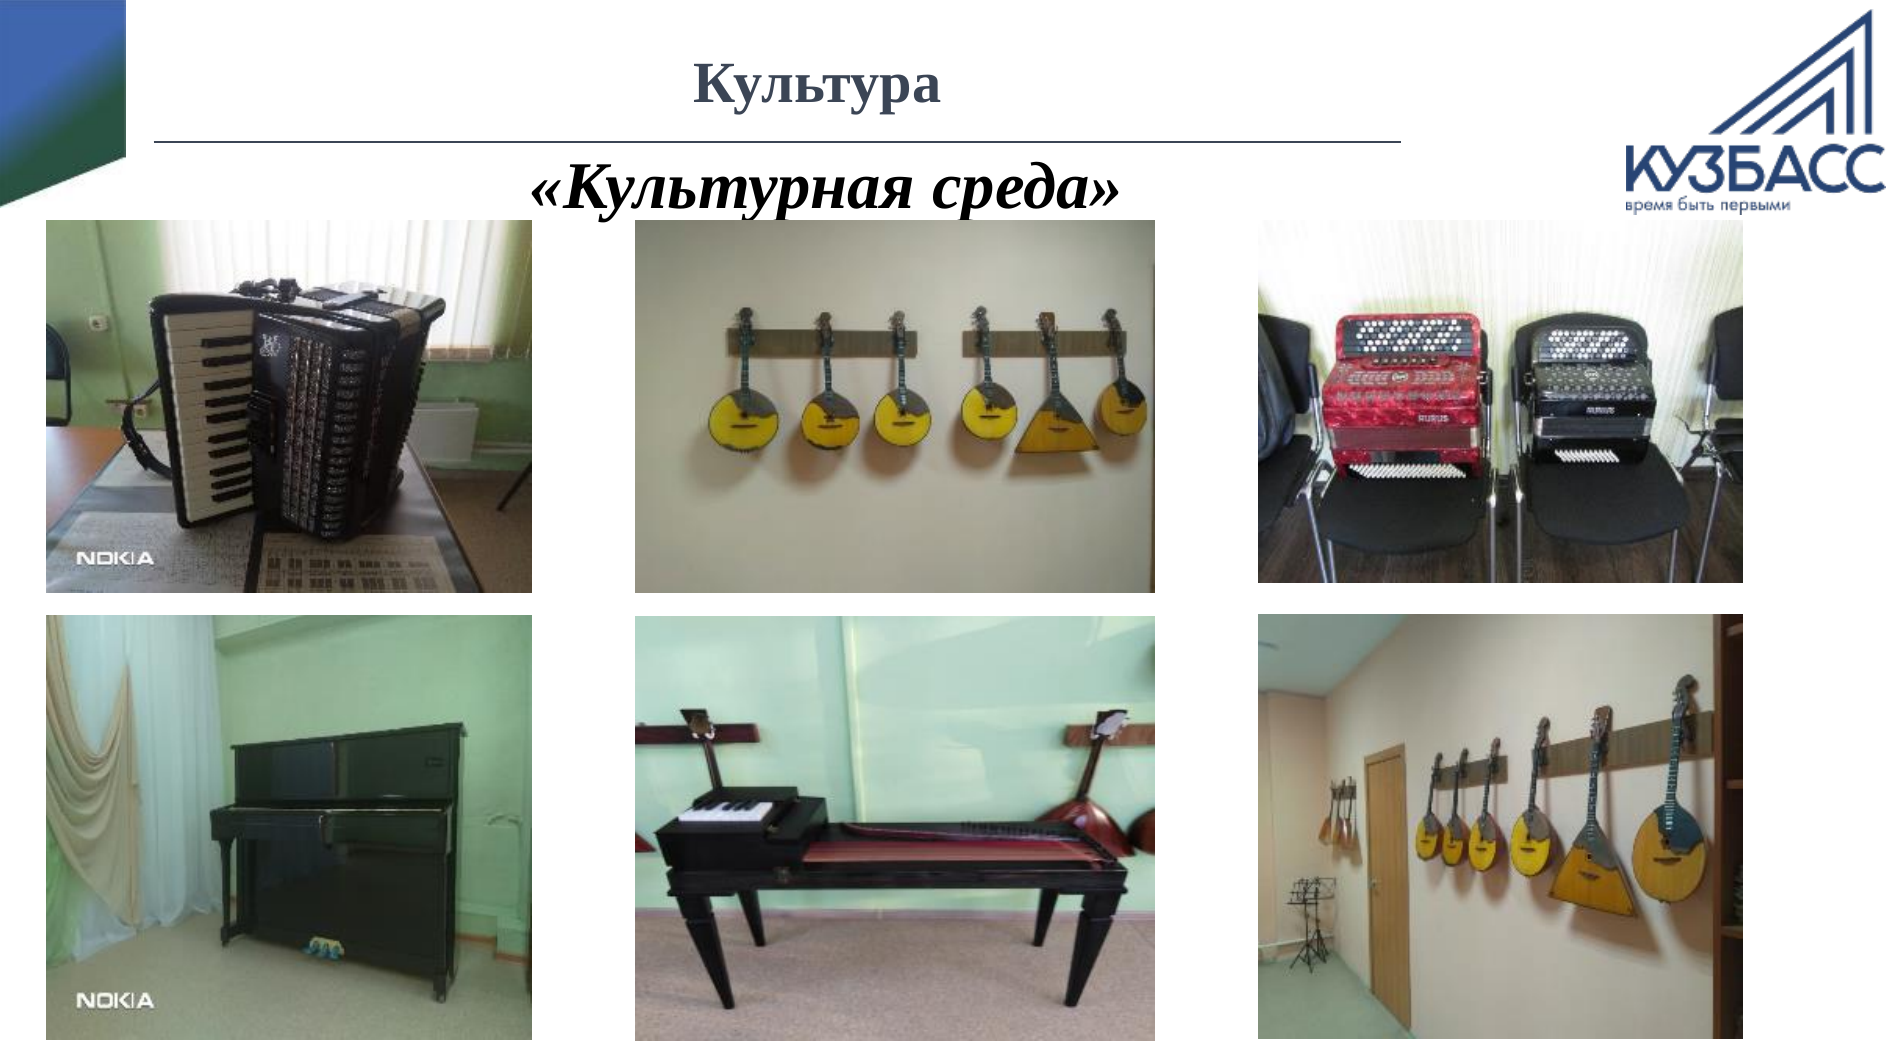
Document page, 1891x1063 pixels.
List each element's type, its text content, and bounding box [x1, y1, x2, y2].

text_box «Культурная среда» [200, 133, 1453, 229]
picture [46, 614, 532, 1040]
picture [634, 616, 1155, 1041]
picture [1257, 614, 1743, 1039]
picture [634, 219, 1155, 593]
picture [1626, 9, 1887, 215]
text_box Культура [678, 36, 957, 122]
picture [46, 219, 532, 593]
picture [1257, 219, 1743, 584]
picture [0, 0, 127, 208]
